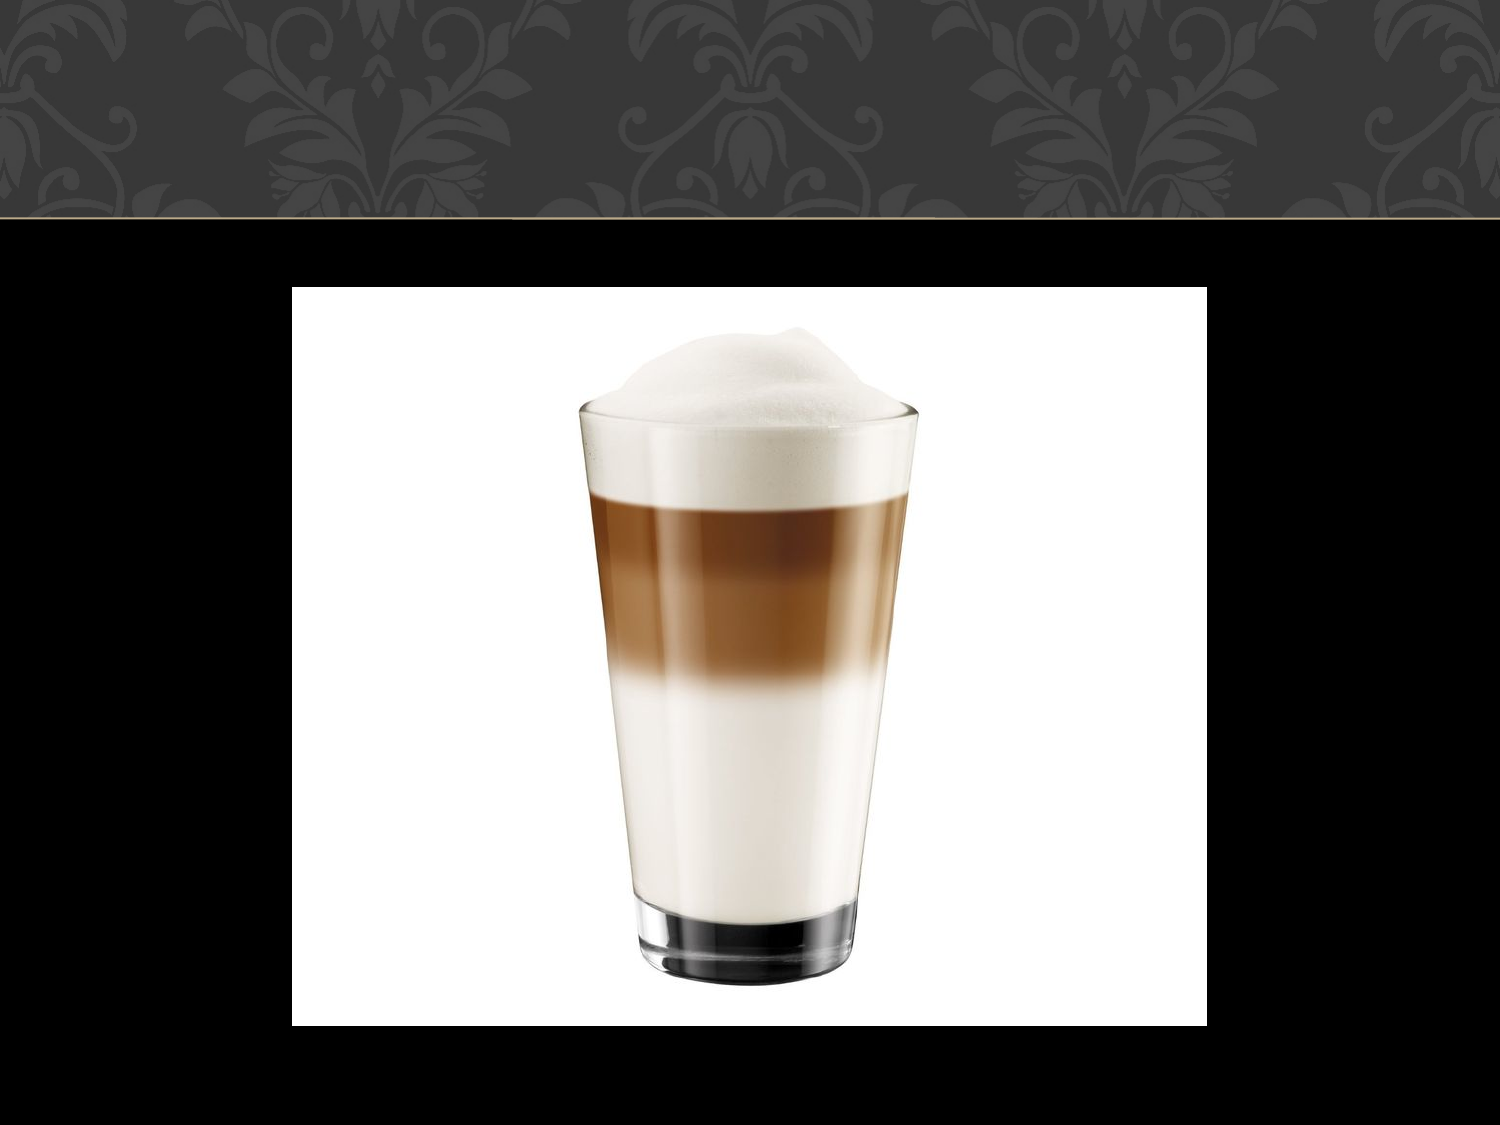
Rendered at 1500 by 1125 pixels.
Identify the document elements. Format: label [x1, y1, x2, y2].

picture [303, 298, 1197, 1015]
